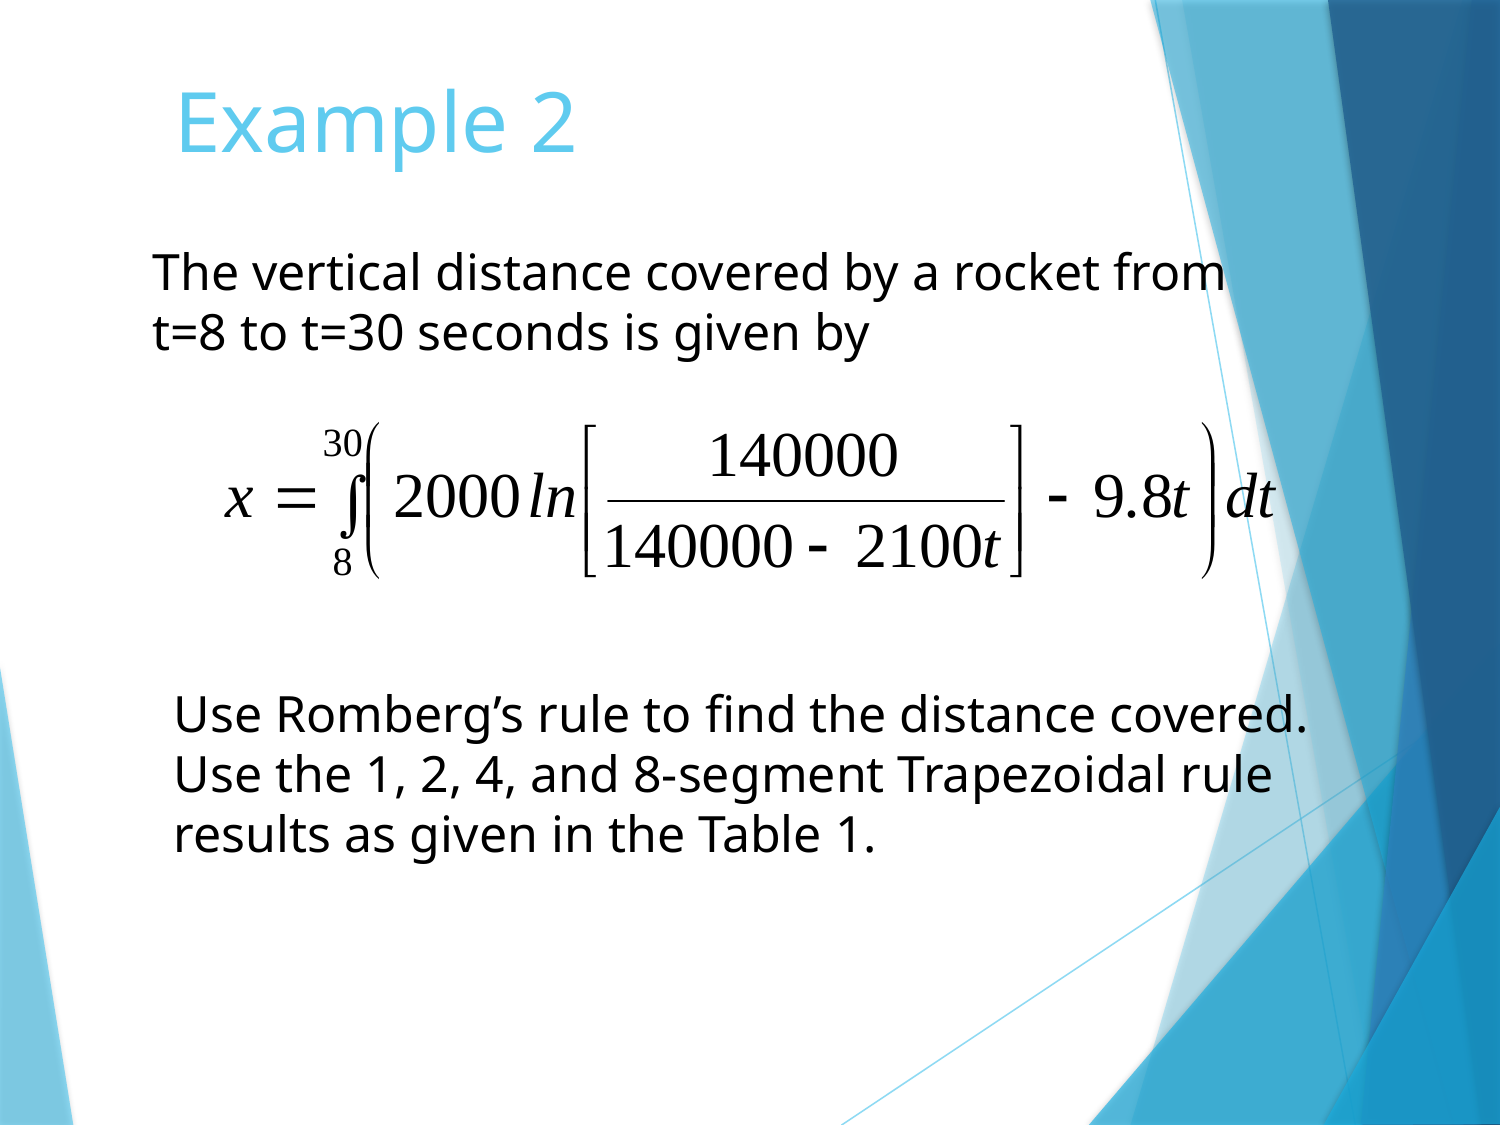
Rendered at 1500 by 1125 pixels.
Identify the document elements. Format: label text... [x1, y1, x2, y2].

title Example 2 [159, 61, 1438, 201]
text_box Use Romberg’s rule to find the distance covered. Use the 1, 2, 4, and 8-segment Trapezoidal rule results as given in the Table 1. [159, 674, 1438, 870]
text_box The vertical distance covered by a rocket from t=8 to t=30 seconds is given by [137, 232, 1307, 368]
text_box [217, 415, 1283, 587]
